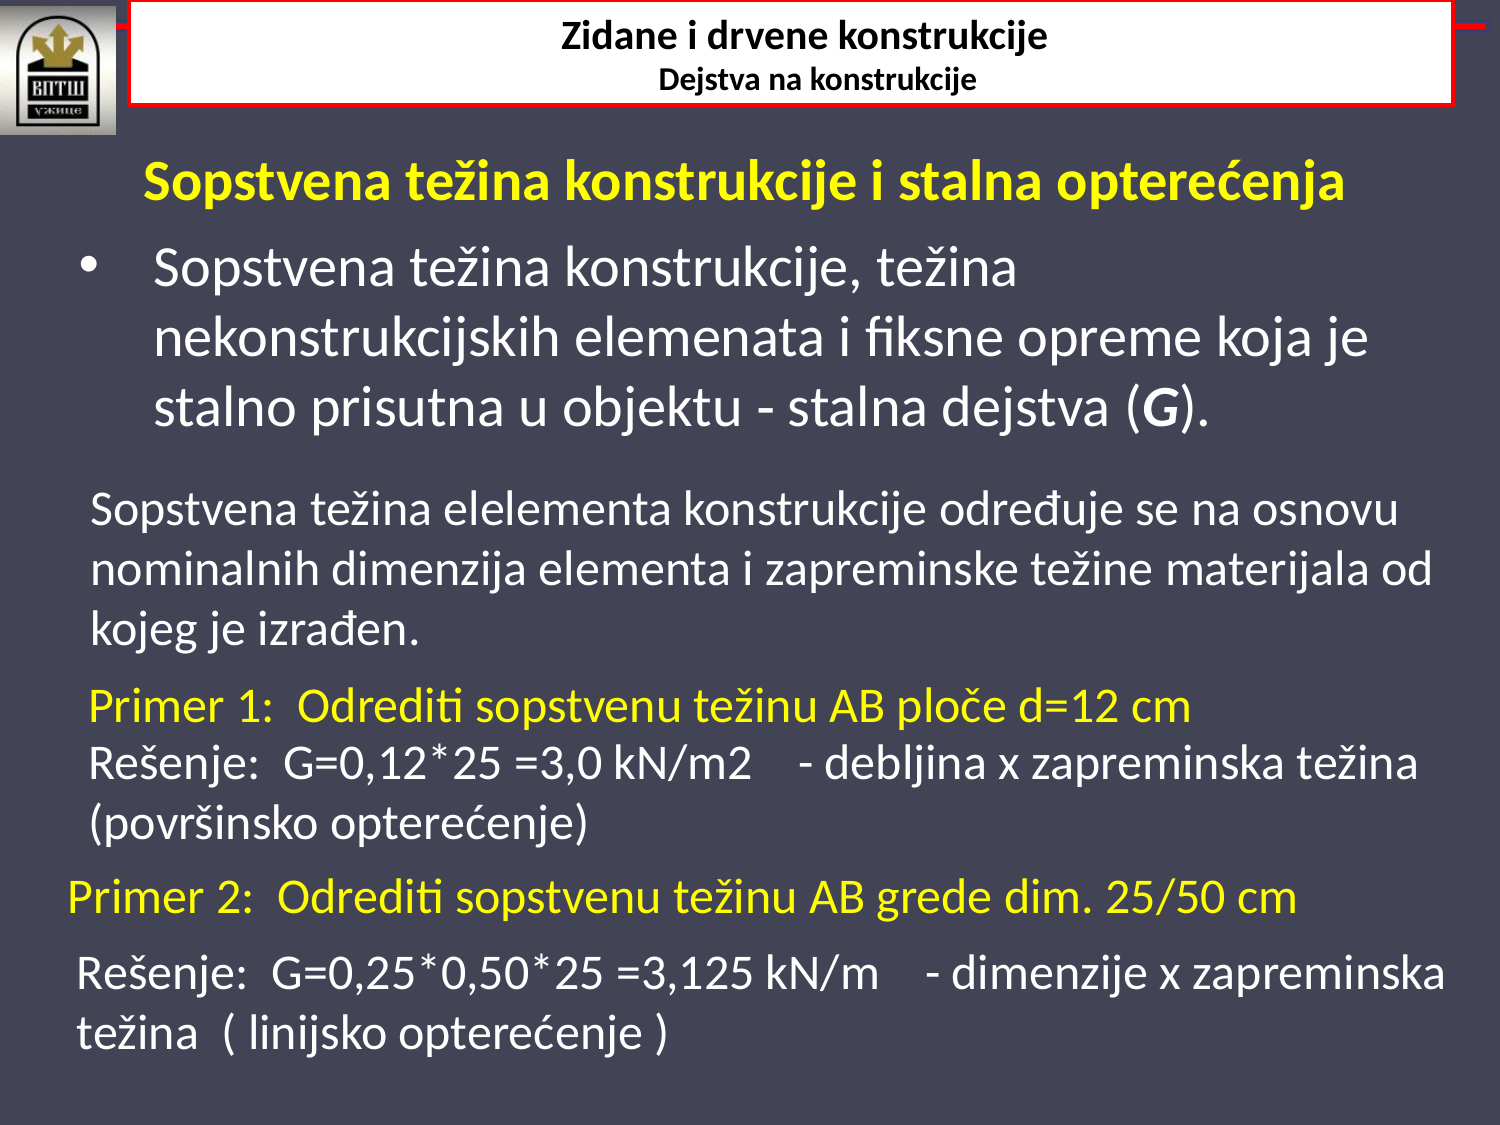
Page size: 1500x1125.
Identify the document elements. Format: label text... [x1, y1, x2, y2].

text_box Sopstvena težina konstrukcije i stalna opterećenja [128, 189, 1417, 220]
picture [0, 6, 116, 136]
text_box Sopstvena težina konstrukcije, težina nekonstrukcijskih elemenata i fiksne opreme koja je stalno prisutna u objektu ‐ stalna dejstva (G). [63, 220, 1423, 446]
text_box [35, 0, 1500, 147]
text_box Primer 2: Odrediti sopstvenu težinu AB grede dim. 25/50 cm [53, 856, 1447, 931]
text_box Sopstvena težina elelementa konstrukcije određuje se na osnovu nominalnih dimenzija elementa i zapreminske težine materijala od kojeg je izrađen. [75, 467, 1470, 663]
text_box Primer 1: Odrediti sopstvenu težinu AB ploče d=12 cm [73, 664, 1468, 722]
text_box Rešenje: G=0,25*0,50*25 =3,125 kN/m - dimenzije x zapreminska težina ( linijsko opterećenje ) [62, 932, 1489, 1067]
text_box Rešenje: G=0,12*25 =3,0 kN/m2 - debljina x zapreminska težina (površinsko opterećenje) [73, 722, 1468, 857]
